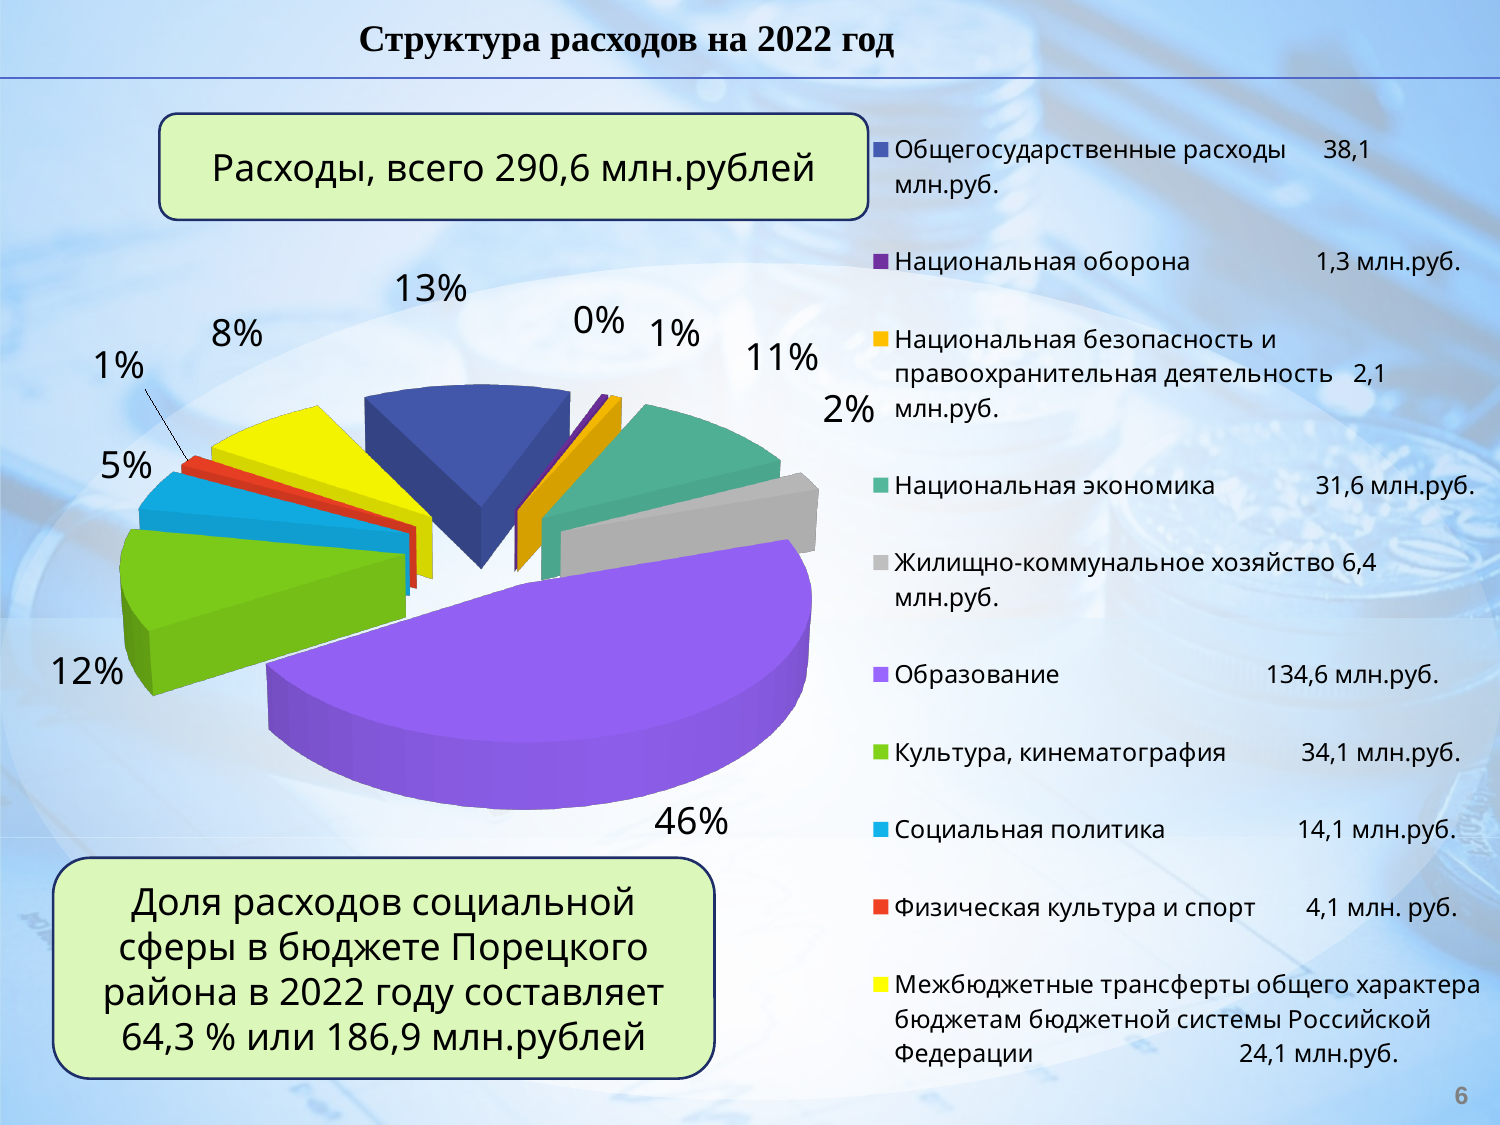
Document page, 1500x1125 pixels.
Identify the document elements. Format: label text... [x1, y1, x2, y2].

chart [29, 66, 1500, 1125]
text_box Структура расходов на 2022 год [42, 6, 1211, 64]
